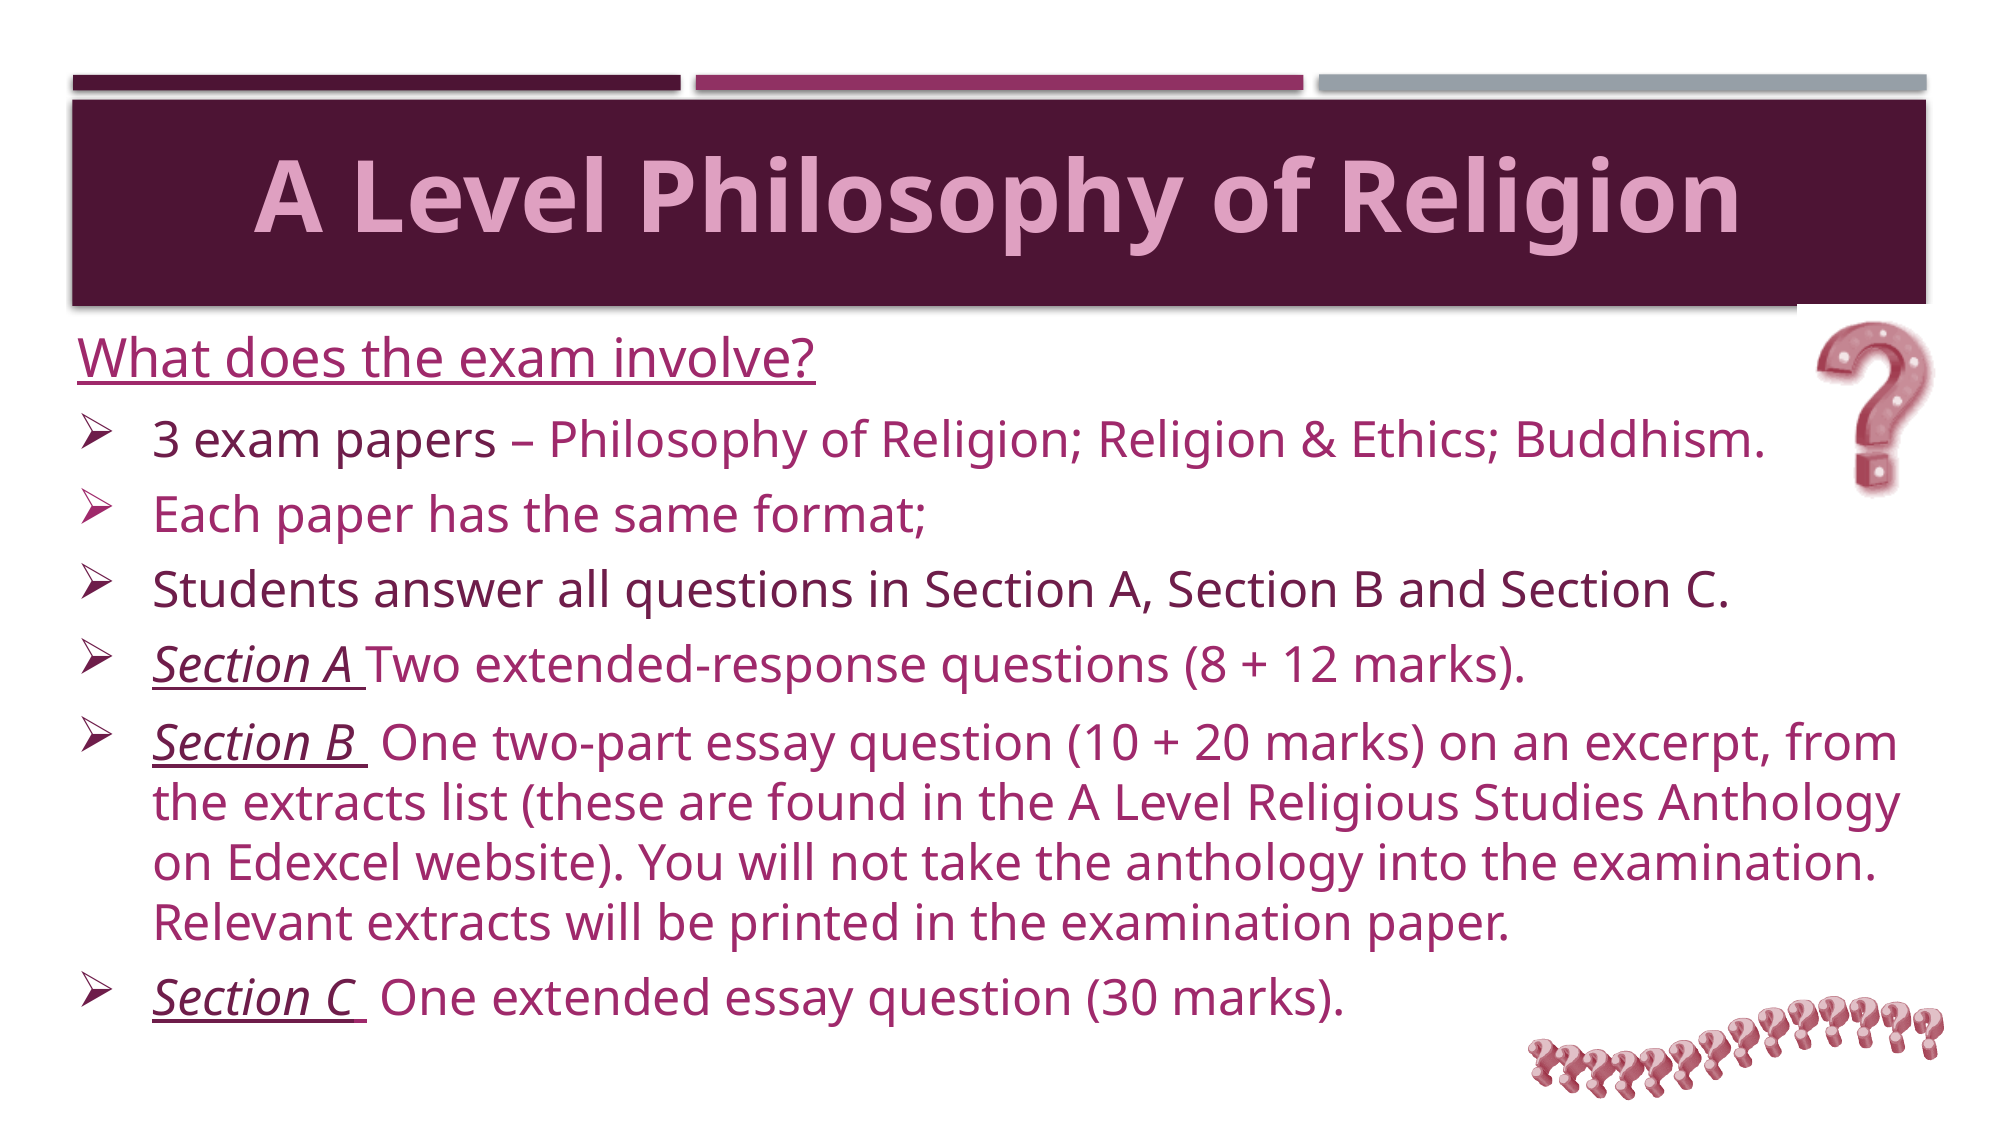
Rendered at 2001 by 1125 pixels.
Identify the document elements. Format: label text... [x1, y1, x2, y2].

picture [1797, 304, 1946, 507]
text_box A Level Philosophy of Religion [0, 125, 2000, 261]
picture [1526, 986, 1946, 1108]
text_box What does the exam involve? 3 exam papers – Philosophy of Religion; Religion & Ethics; Buddhism. Each paper has the same format; Students answer all questions in Section A, Section B and Section C. Section A Two extended-response questions (8 + 12 marks). Section B One two-part essay question (10 + 20 marks) on an excerpt, from the extracts list (these are found in the A Level Religious Studies Anthology on Edexcel website). You will not take the anthology into the examination. Relevant extracts will be printed in the examination paper. Section C One extended essay question (30 marks). [62, 315, 1945, 1033]
